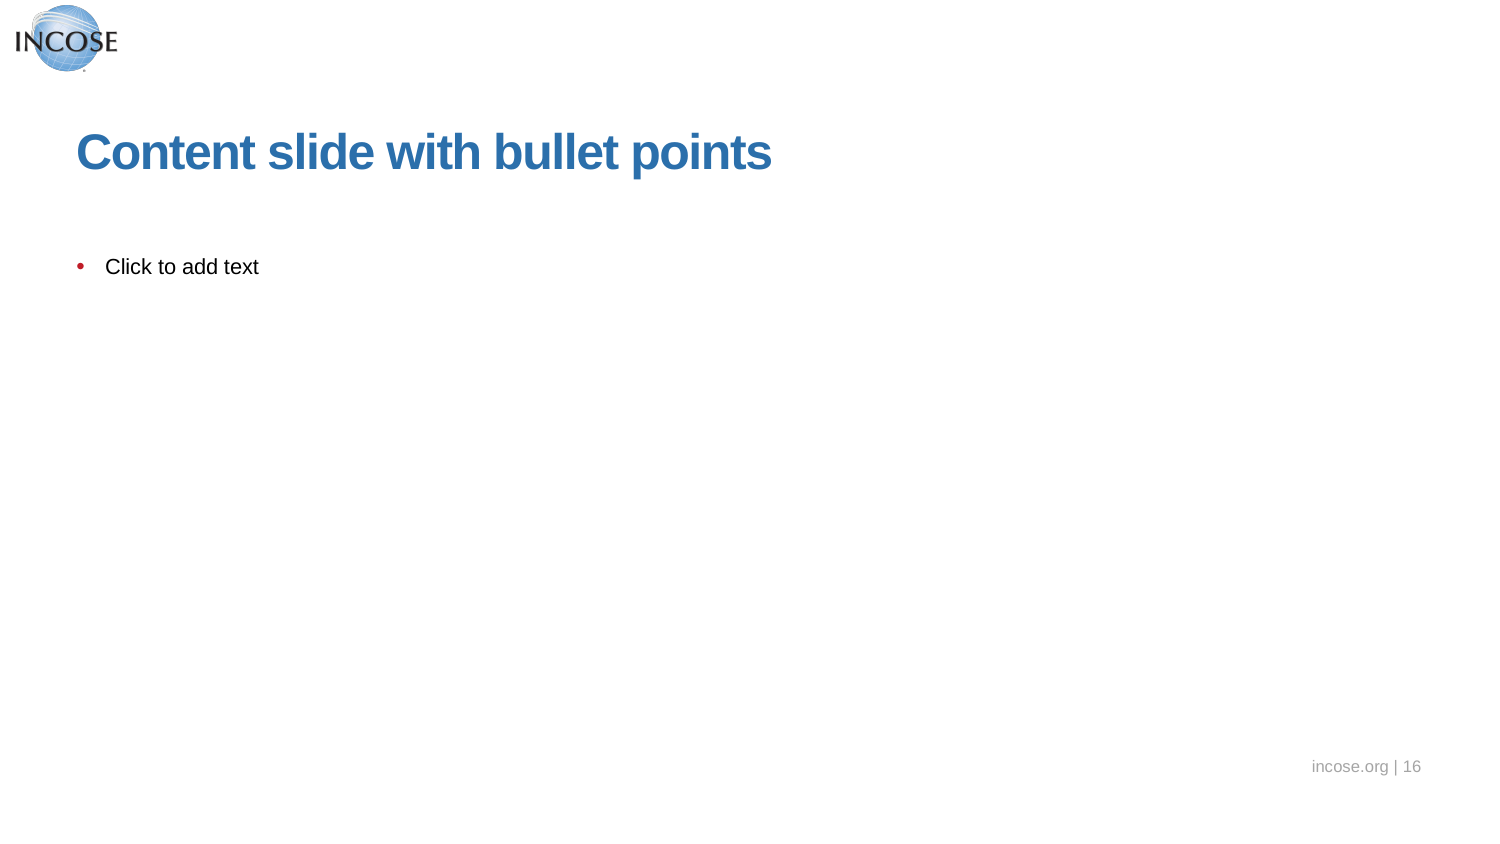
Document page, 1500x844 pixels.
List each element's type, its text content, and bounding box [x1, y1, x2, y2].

list Content slide with bullet points [76, 119, 1425, 180]
picture [16, 5, 118, 72]
list Click to add text [76, 245, 1425, 708]
